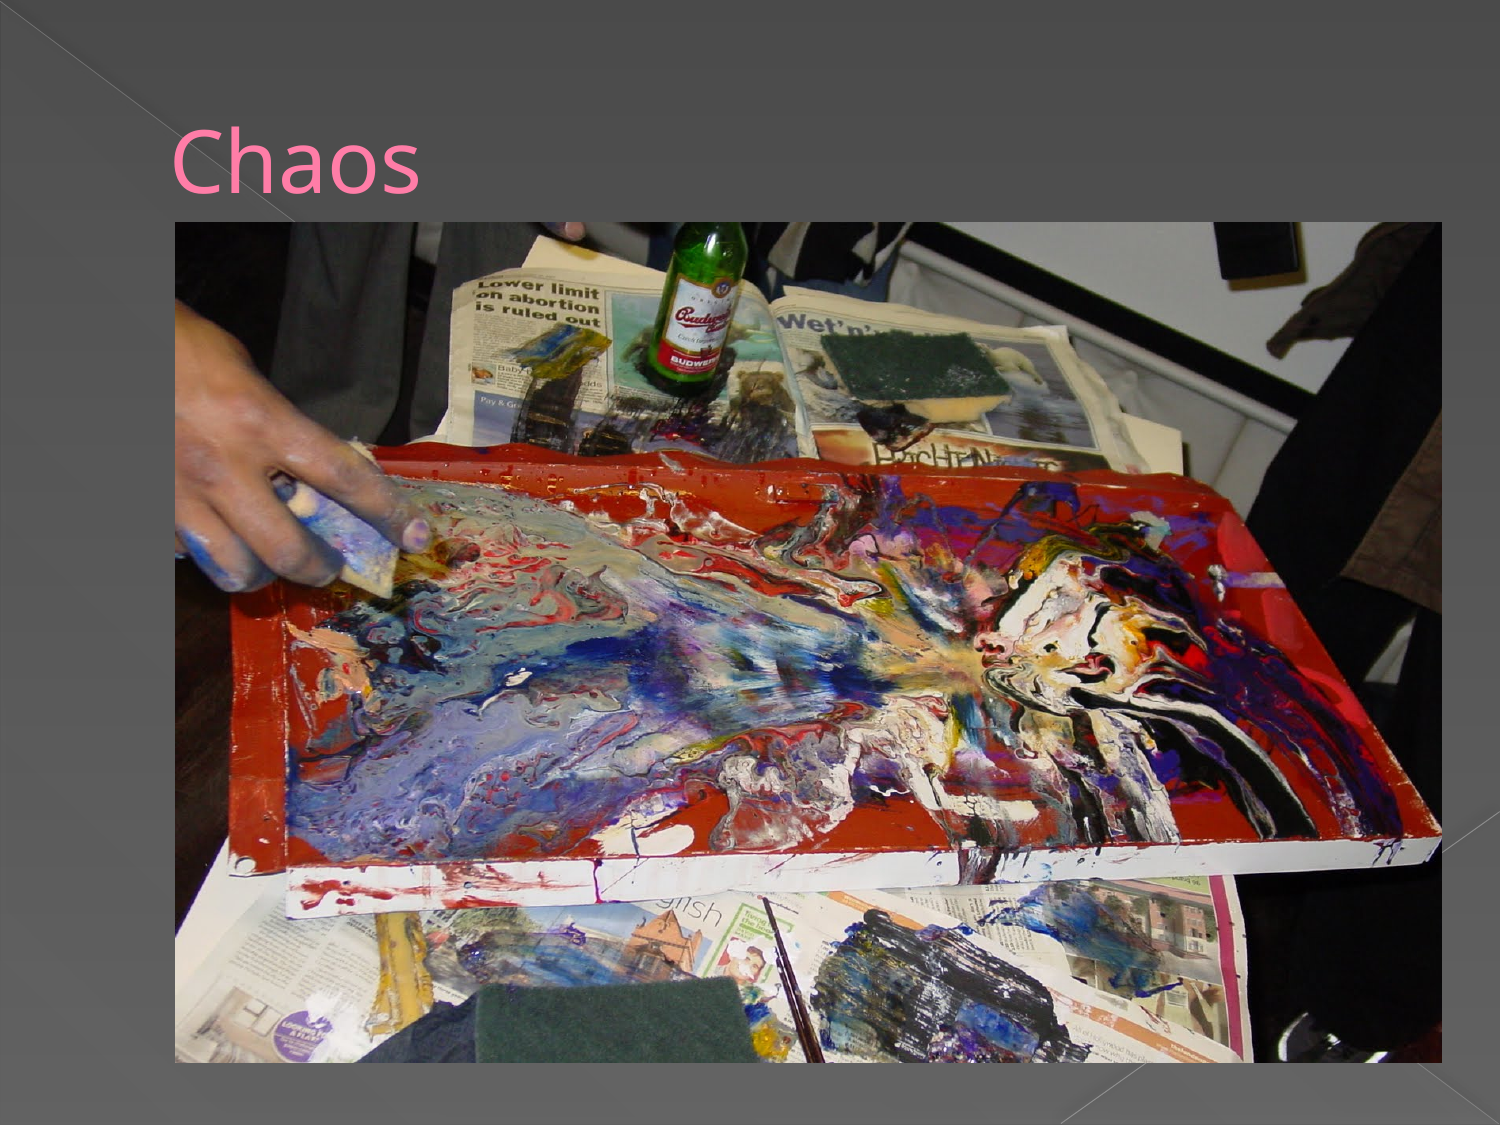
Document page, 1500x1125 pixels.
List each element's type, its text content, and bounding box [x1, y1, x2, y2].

title Chaos [75, 43, 1425, 274]
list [175, 222, 1442, 1063]
